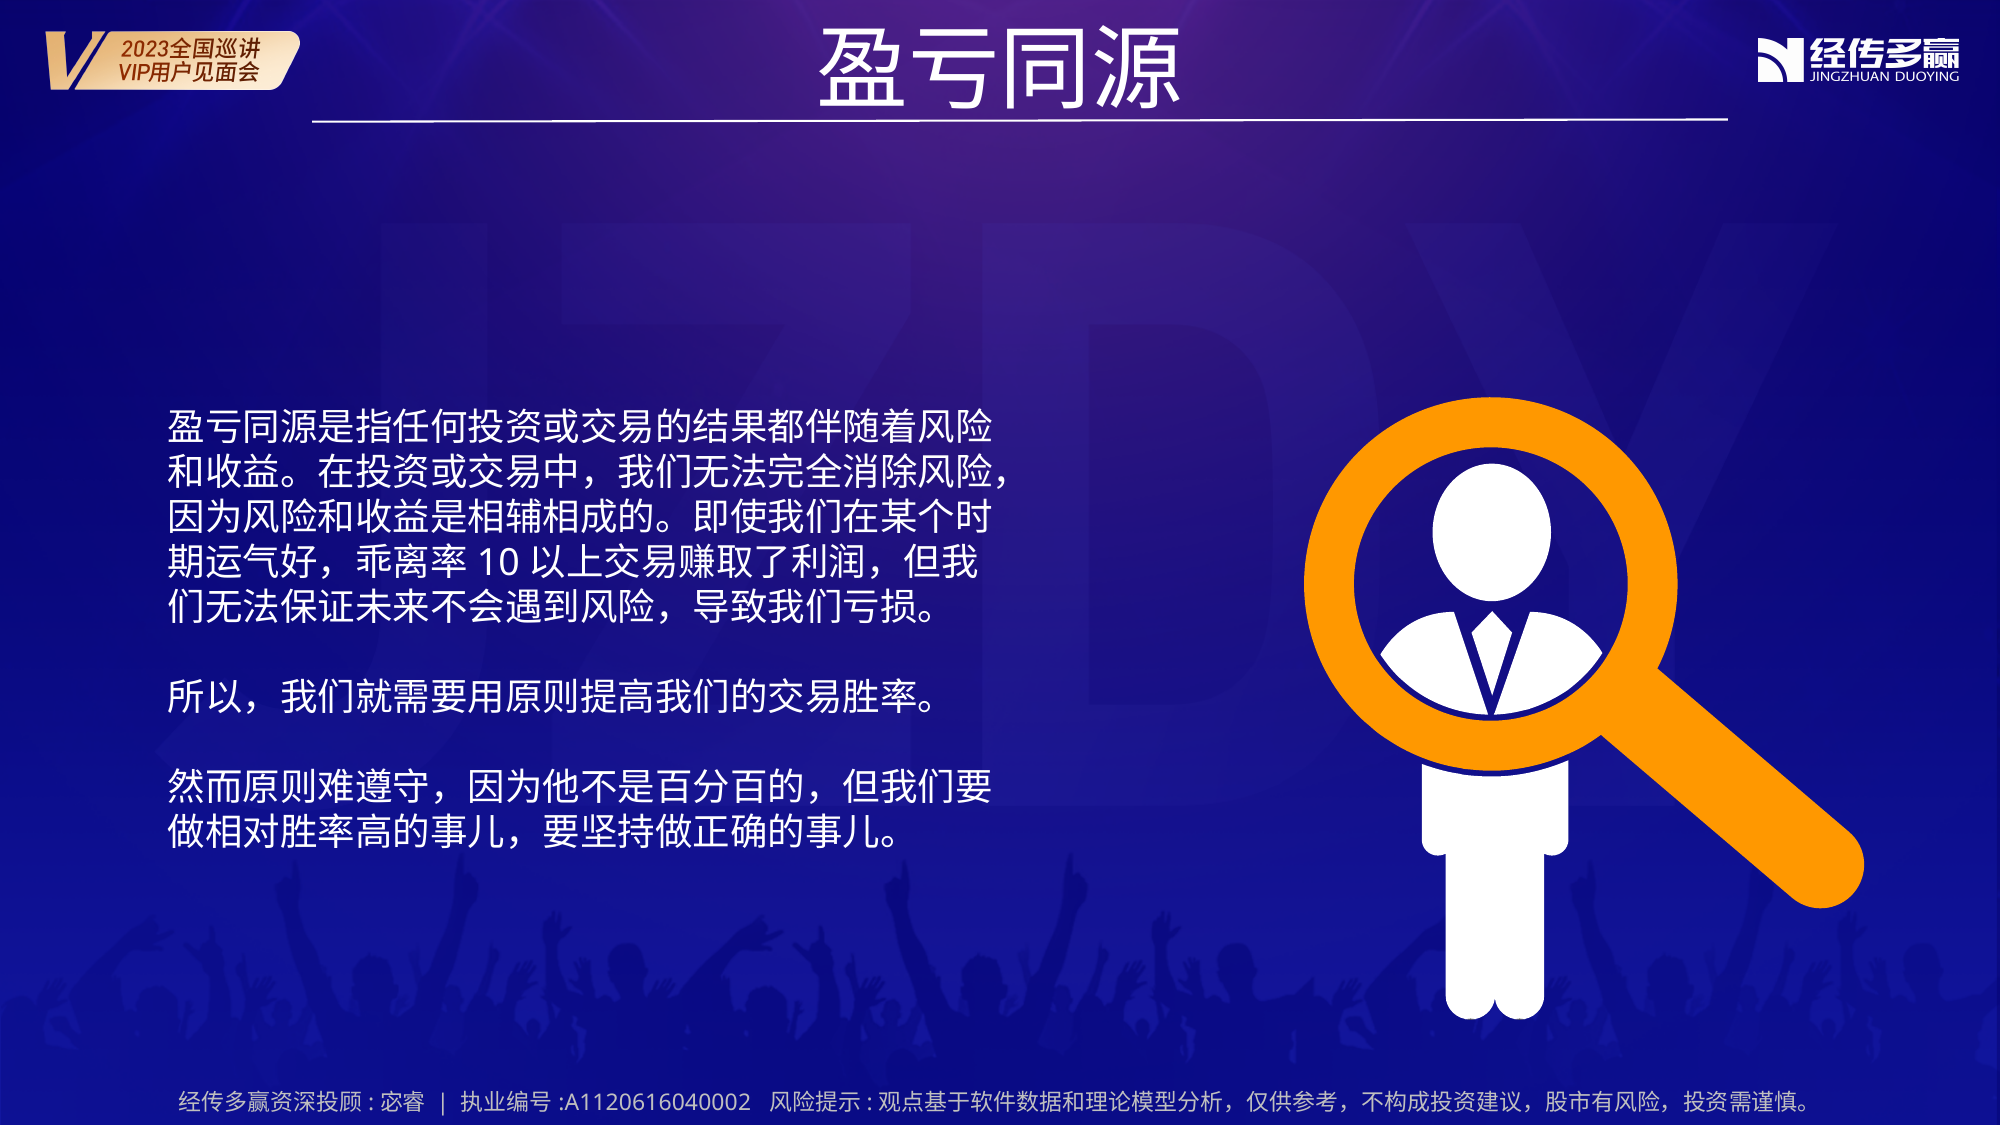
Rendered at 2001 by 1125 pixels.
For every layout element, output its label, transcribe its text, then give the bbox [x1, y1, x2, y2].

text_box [1286, 374, 1870, 1020]
text_box 盈亏同源是指任何投资或交易的结果都伴随着风险和收益。在投资或交易中，我们无法完全消除风险，因为风险和收益是相辅相成的。即使我们在某个时期运气好，乖离率10以上交易赚取了利润，但我们无法保证未来不会遇到风险，导致我们亏损。 所以，我们就需要用原则提高我们的交易胜率。 然而原则难遵守，因为他不是百分百的，但我们要做相对胜率高的事儿，要坚持做正确的事儿。 [153, 395, 1027, 861]
picture [0, 128, 2000, 1125]
text_box 盈亏同源 [0, 2, 2000, 128]
